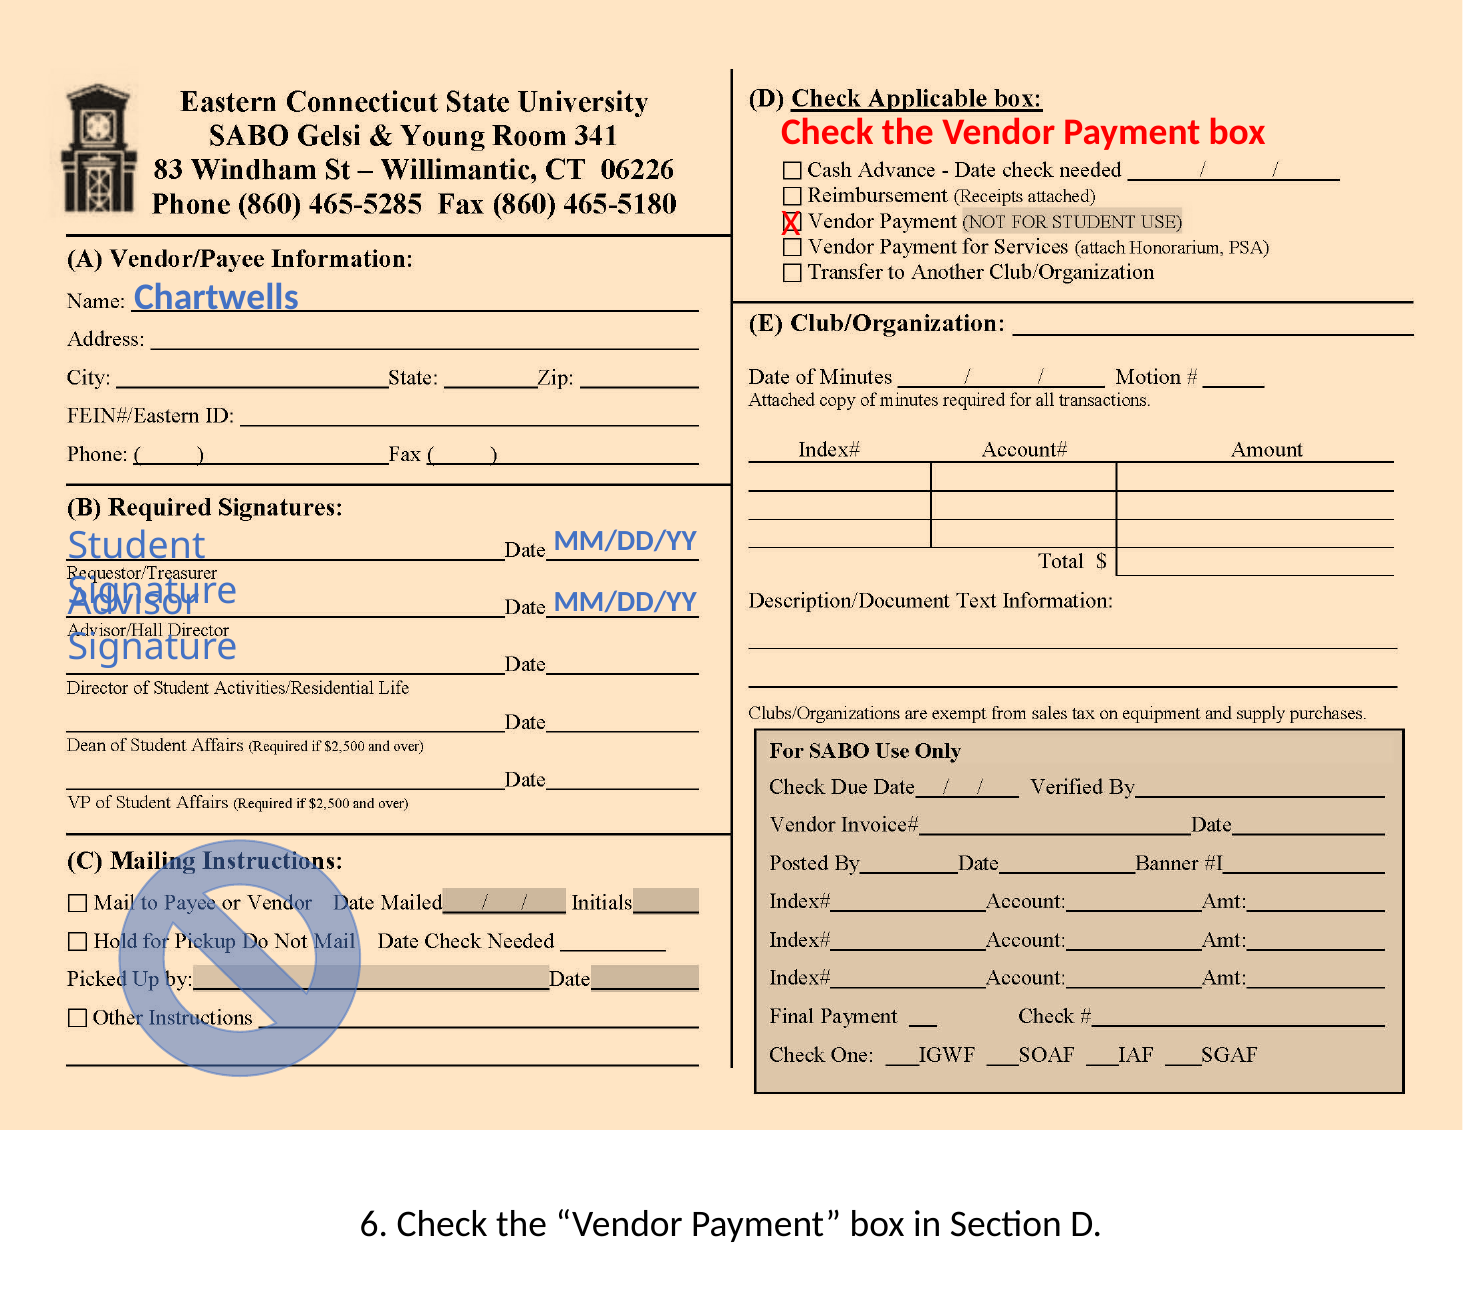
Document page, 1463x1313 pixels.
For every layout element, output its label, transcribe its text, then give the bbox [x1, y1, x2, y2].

text_box 6. Check the “Vendor Payment” box in Section D. [0, 1130, 1463, 1313]
picture [0, 0, 1463, 1130]
